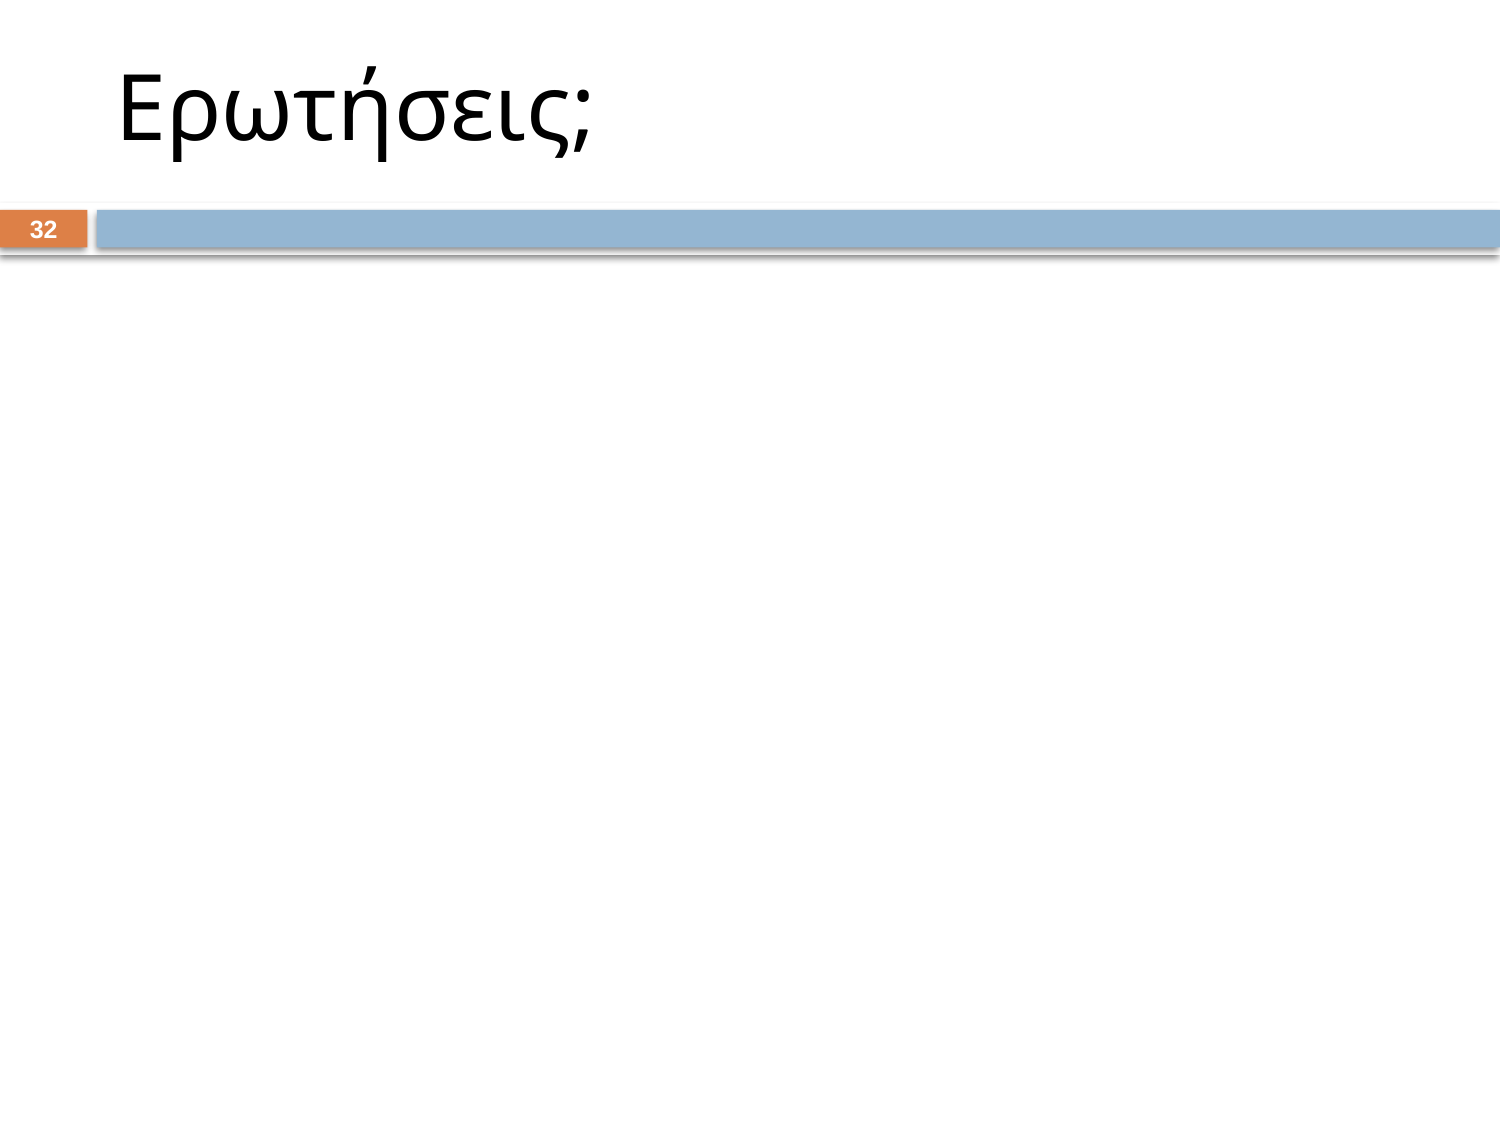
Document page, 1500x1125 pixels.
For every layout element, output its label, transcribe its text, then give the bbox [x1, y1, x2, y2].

slide_number 31 [0, 208, 88, 249]
title Ερωτήσεις; [100, 12, 1500, 213]
